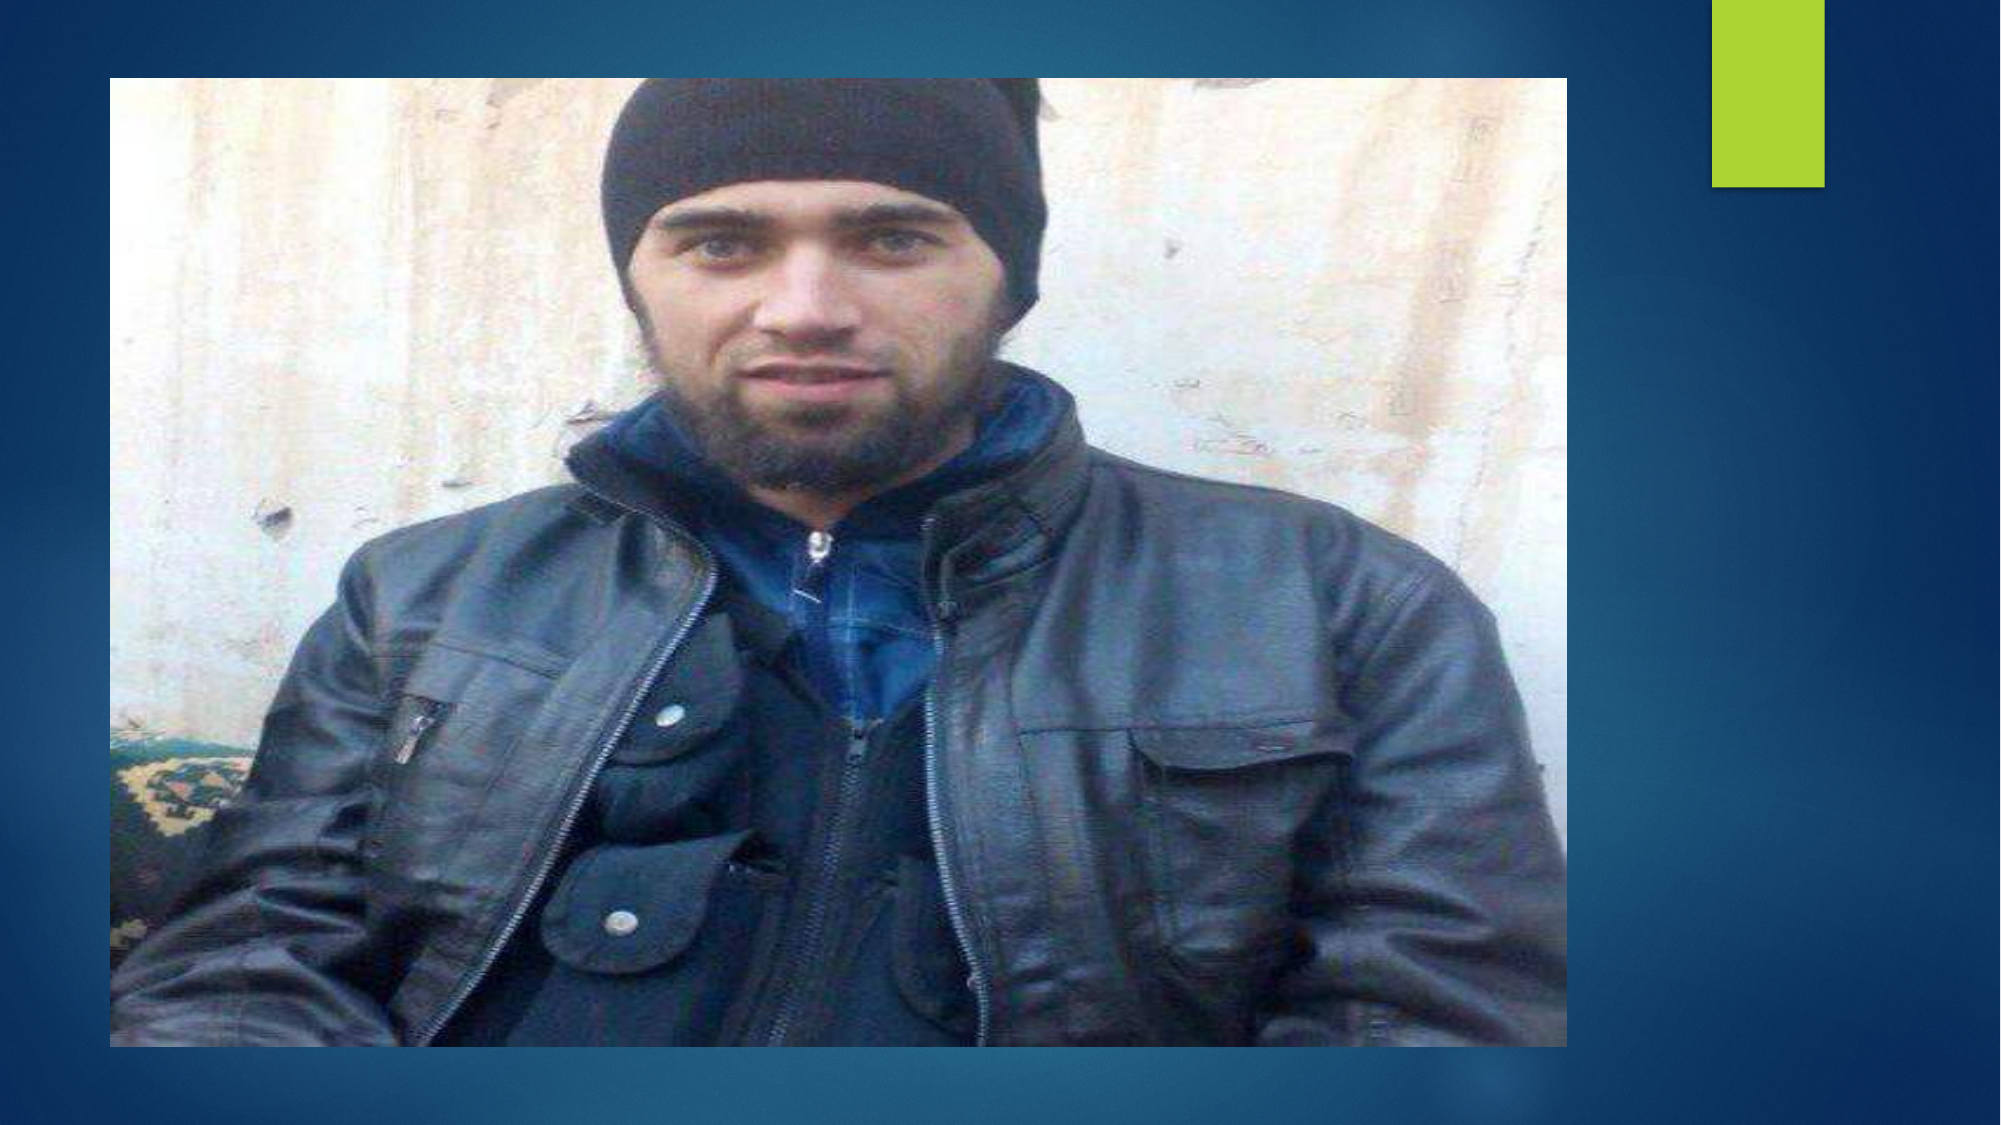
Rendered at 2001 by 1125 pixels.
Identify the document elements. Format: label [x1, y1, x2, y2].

picture [0, 0, 1576, 1125]
